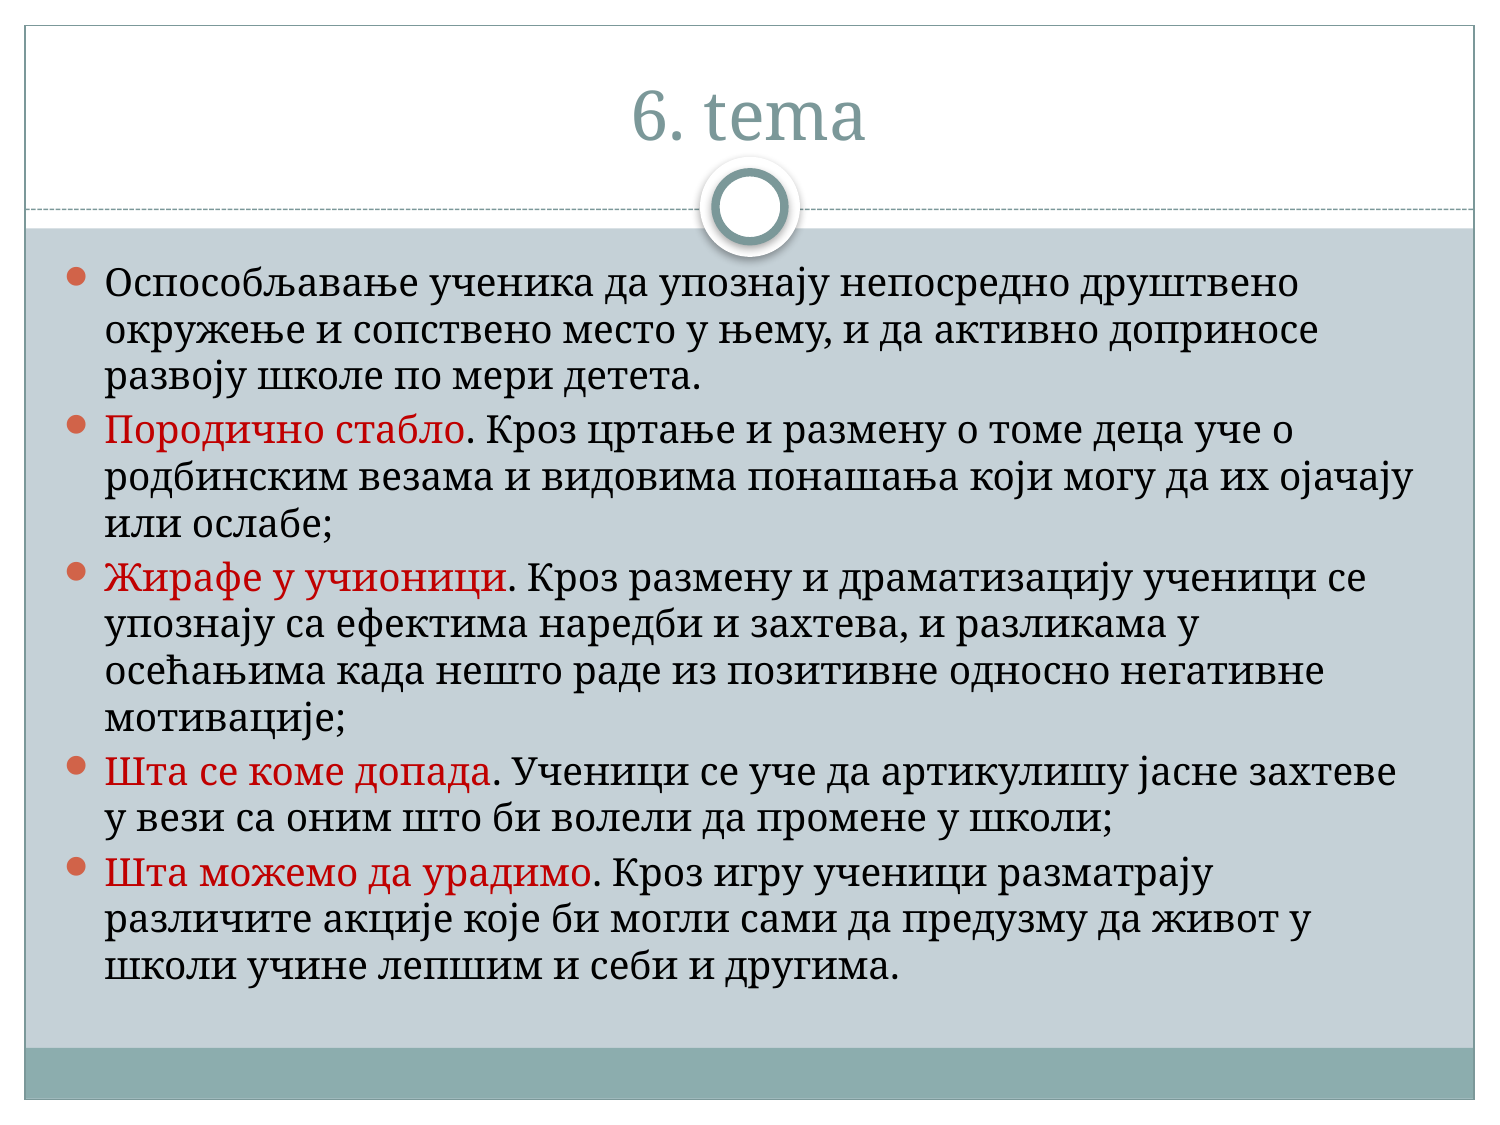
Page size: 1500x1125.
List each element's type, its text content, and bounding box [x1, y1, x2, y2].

title 6. tema [49, 37, 1450, 162]
list Оспособљавање ученика да упознају непосредно друштвено окружење и сопствено место у њему, и да активно доприносе развоју школе по мери детета. Породично стабло. Кроз цртање и размену о томе деца уче о родбинским везама и видовима понашања који могу да их ојачају или ослабе; Жирафе у учионици. Кроз размену и драматизацију ученици се упознају са ефектима наредби и захтева, и разликама у осећањима када нешто раде из позитивне односно негативне мотивације; Шта се коме допада. Ученици се уче да артикулишу јасне захтеве у вези са оним што би волели да промене у школи; Шта можемо да урадимо. Кроз игру ученици разматрају различите акције које би могли сами да предузму да живот у школи учине лепшим и себи и другима. [49, 250, 1445, 1001]
